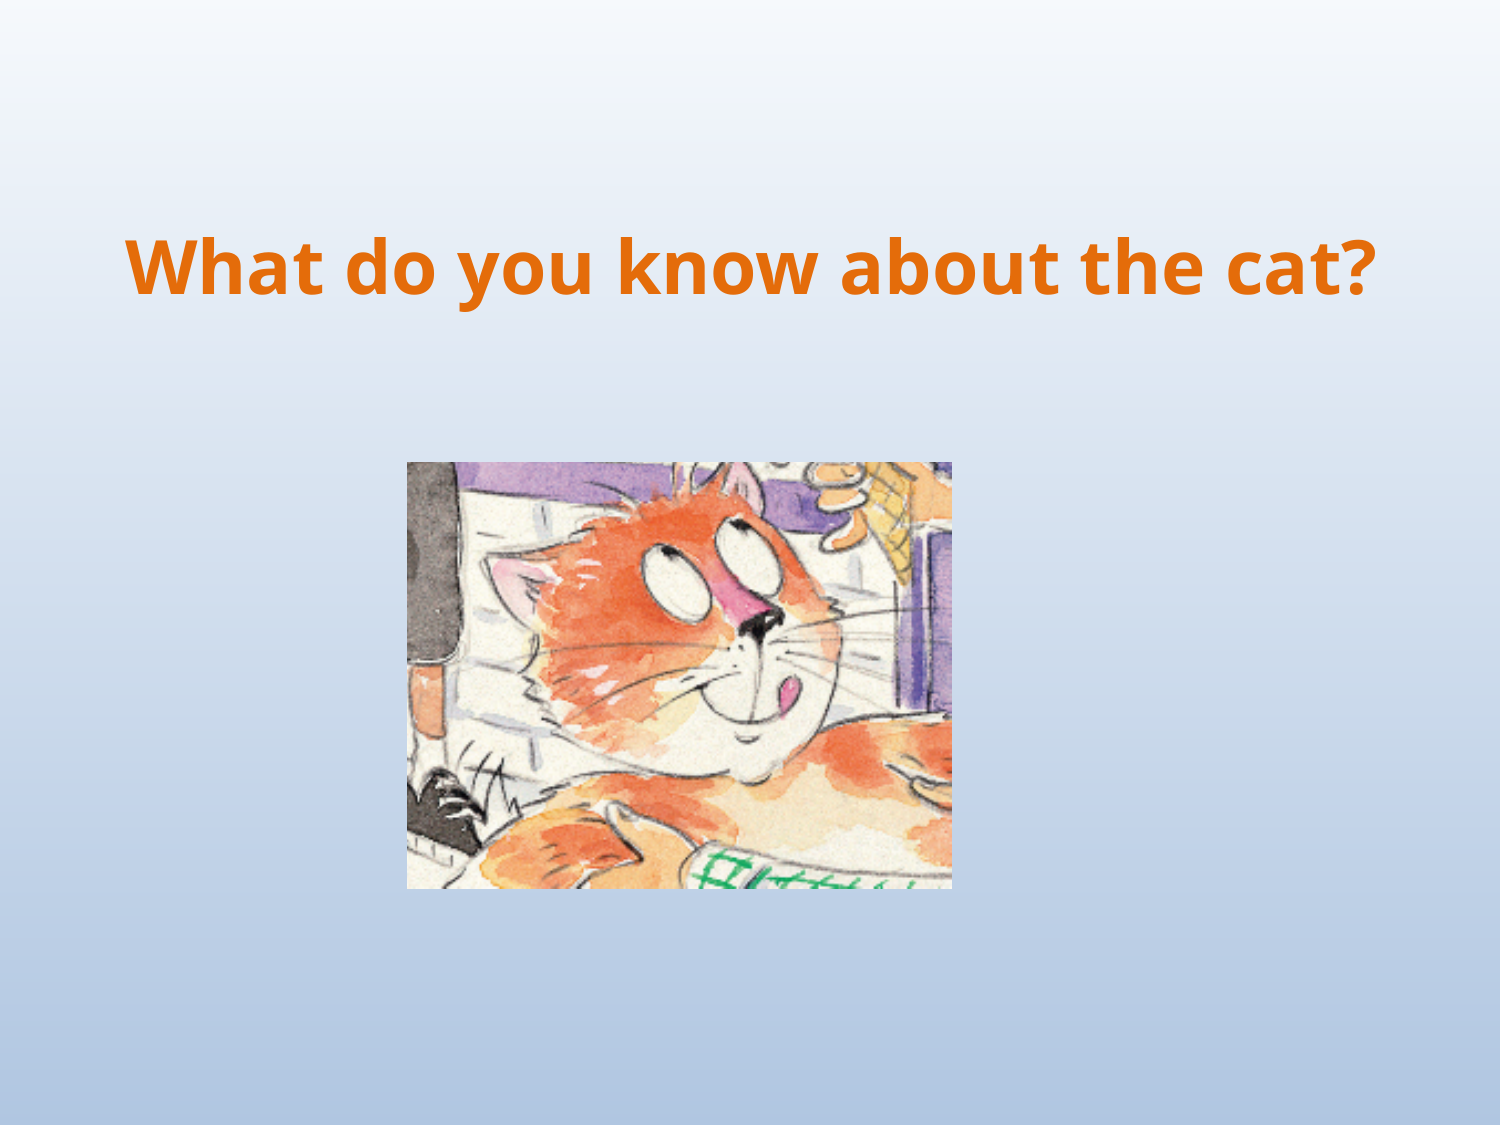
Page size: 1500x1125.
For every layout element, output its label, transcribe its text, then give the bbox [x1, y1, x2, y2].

text_box What do you know about the cat? [110, 212, 1394, 318]
picture [407, 462, 952, 890]
